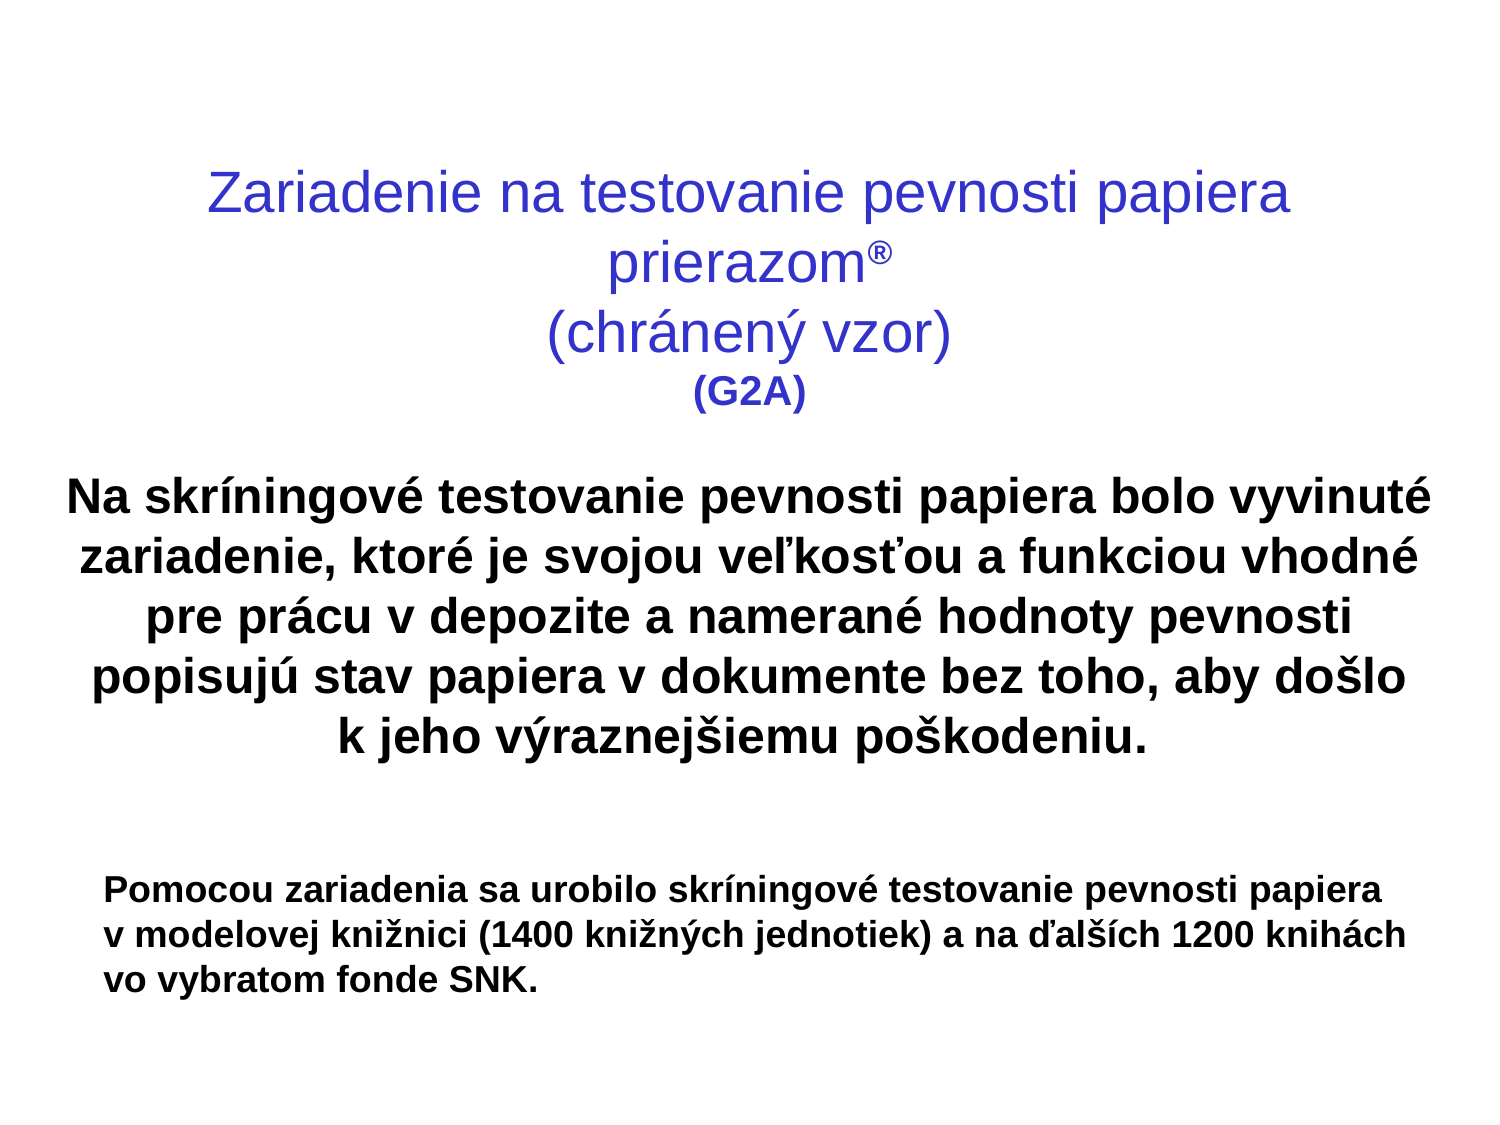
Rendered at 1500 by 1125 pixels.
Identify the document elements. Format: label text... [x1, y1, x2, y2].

text_box Na skríningové testovanie pevnosti papiera bolo vyvinuté zariadenie, ktoré je svojou veľkosťou a funkciou vhodné pre prácu v depozite a namerané hodnoty pevnosti popisujú stav papiera v dokumente bez toho, aby došlo k jeho výraznejšiemu poškodeniu. [41, 456, 1459, 891]
title Zariadenie na testovanie pevnosti papiera prierazom® (chránený vzor) (G2A) [112, 99, 1388, 288]
text_box Pomocou zariadenia sa urobilo skríningové testovanie pevnosti papiera v modelovej knižnici (1400 knižných jednotiek) a na ďalších 1200 knihách vo vybratom fonde SNK. [88, 857, 1436, 1053]
